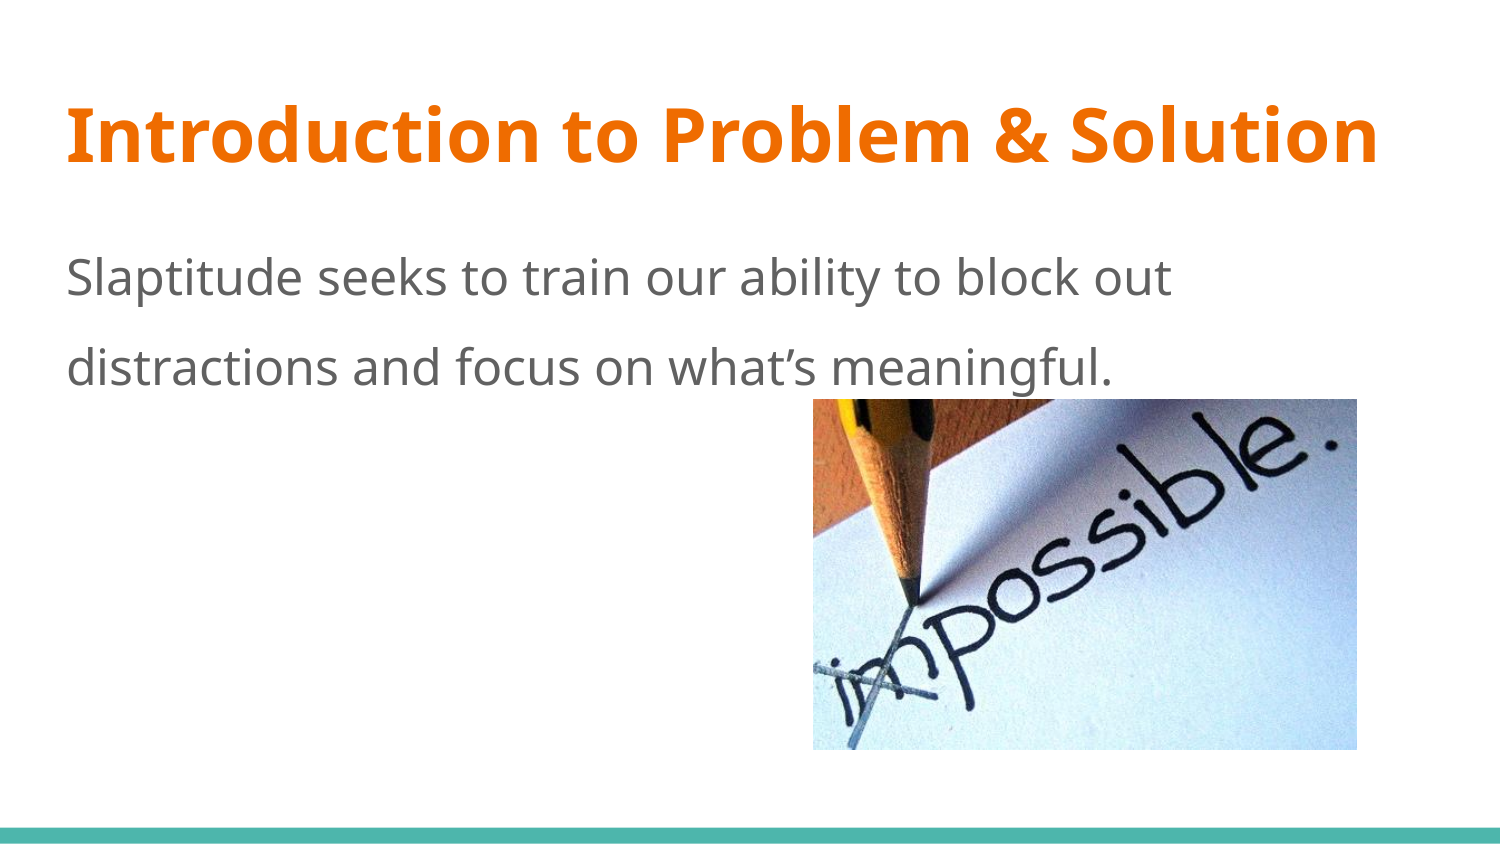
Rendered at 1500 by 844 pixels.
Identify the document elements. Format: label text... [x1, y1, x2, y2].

picture [812, 399, 1357, 750]
title Introduction to Problem & Solution [51, 72, 1449, 189]
list Slaptitude seeks to train our ability to block out distractions and focus on what’s meaningful. [51, 200, 1449, 750]
